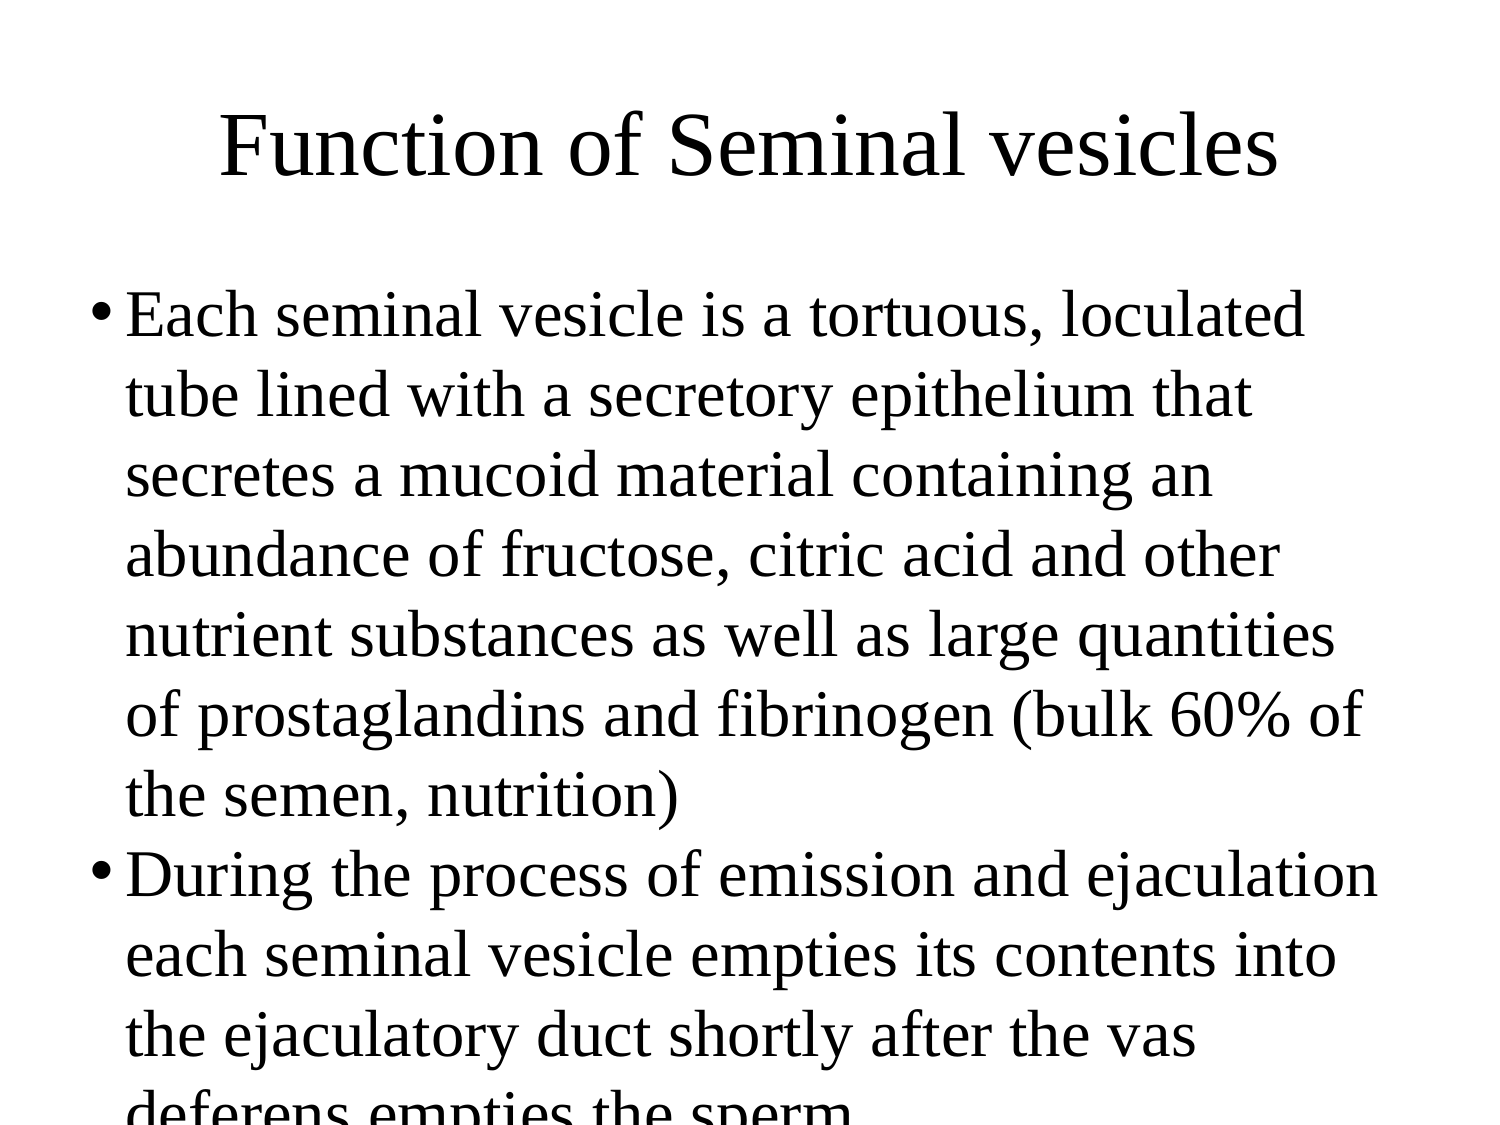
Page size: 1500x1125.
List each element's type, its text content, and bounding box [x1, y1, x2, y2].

text_box Each seminal vesicle is a tortuous, loculated tube lined with a secretory epithelium that secretes a mucoid material containing an abundance of fructose, citric acid and other nutrient substances as well as large quantities of prostaglandins and fibrinogen (bulk 60% of the semen, nutrition) During the process of emission and ejaculation each seminal vesicle empties its contents into the ejaculatory duct shortly after the vas deferens empties the sperm [75, 262, 1425, 1005]
text_box Function of Seminal vesicles [75, 45, 1425, 233]
